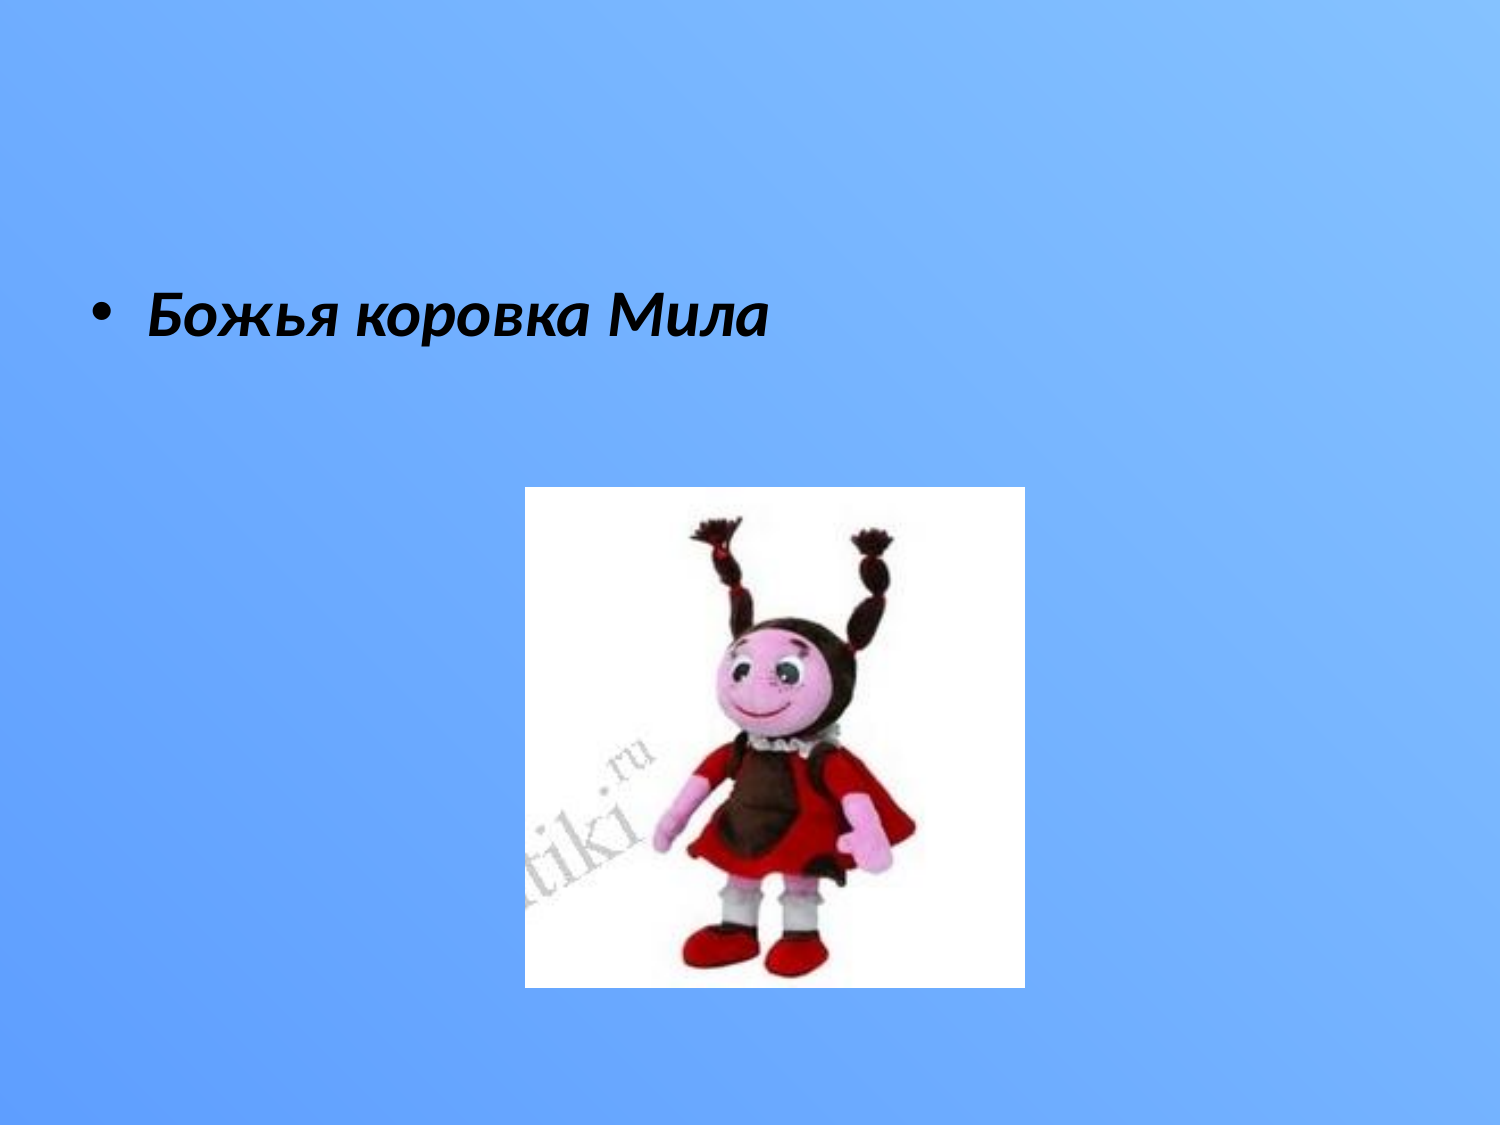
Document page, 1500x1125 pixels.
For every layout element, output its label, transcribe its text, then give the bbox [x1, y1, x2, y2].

list Божья коровка Мила [75, 262, 1425, 1005]
picture [524, 487, 1026, 988]
